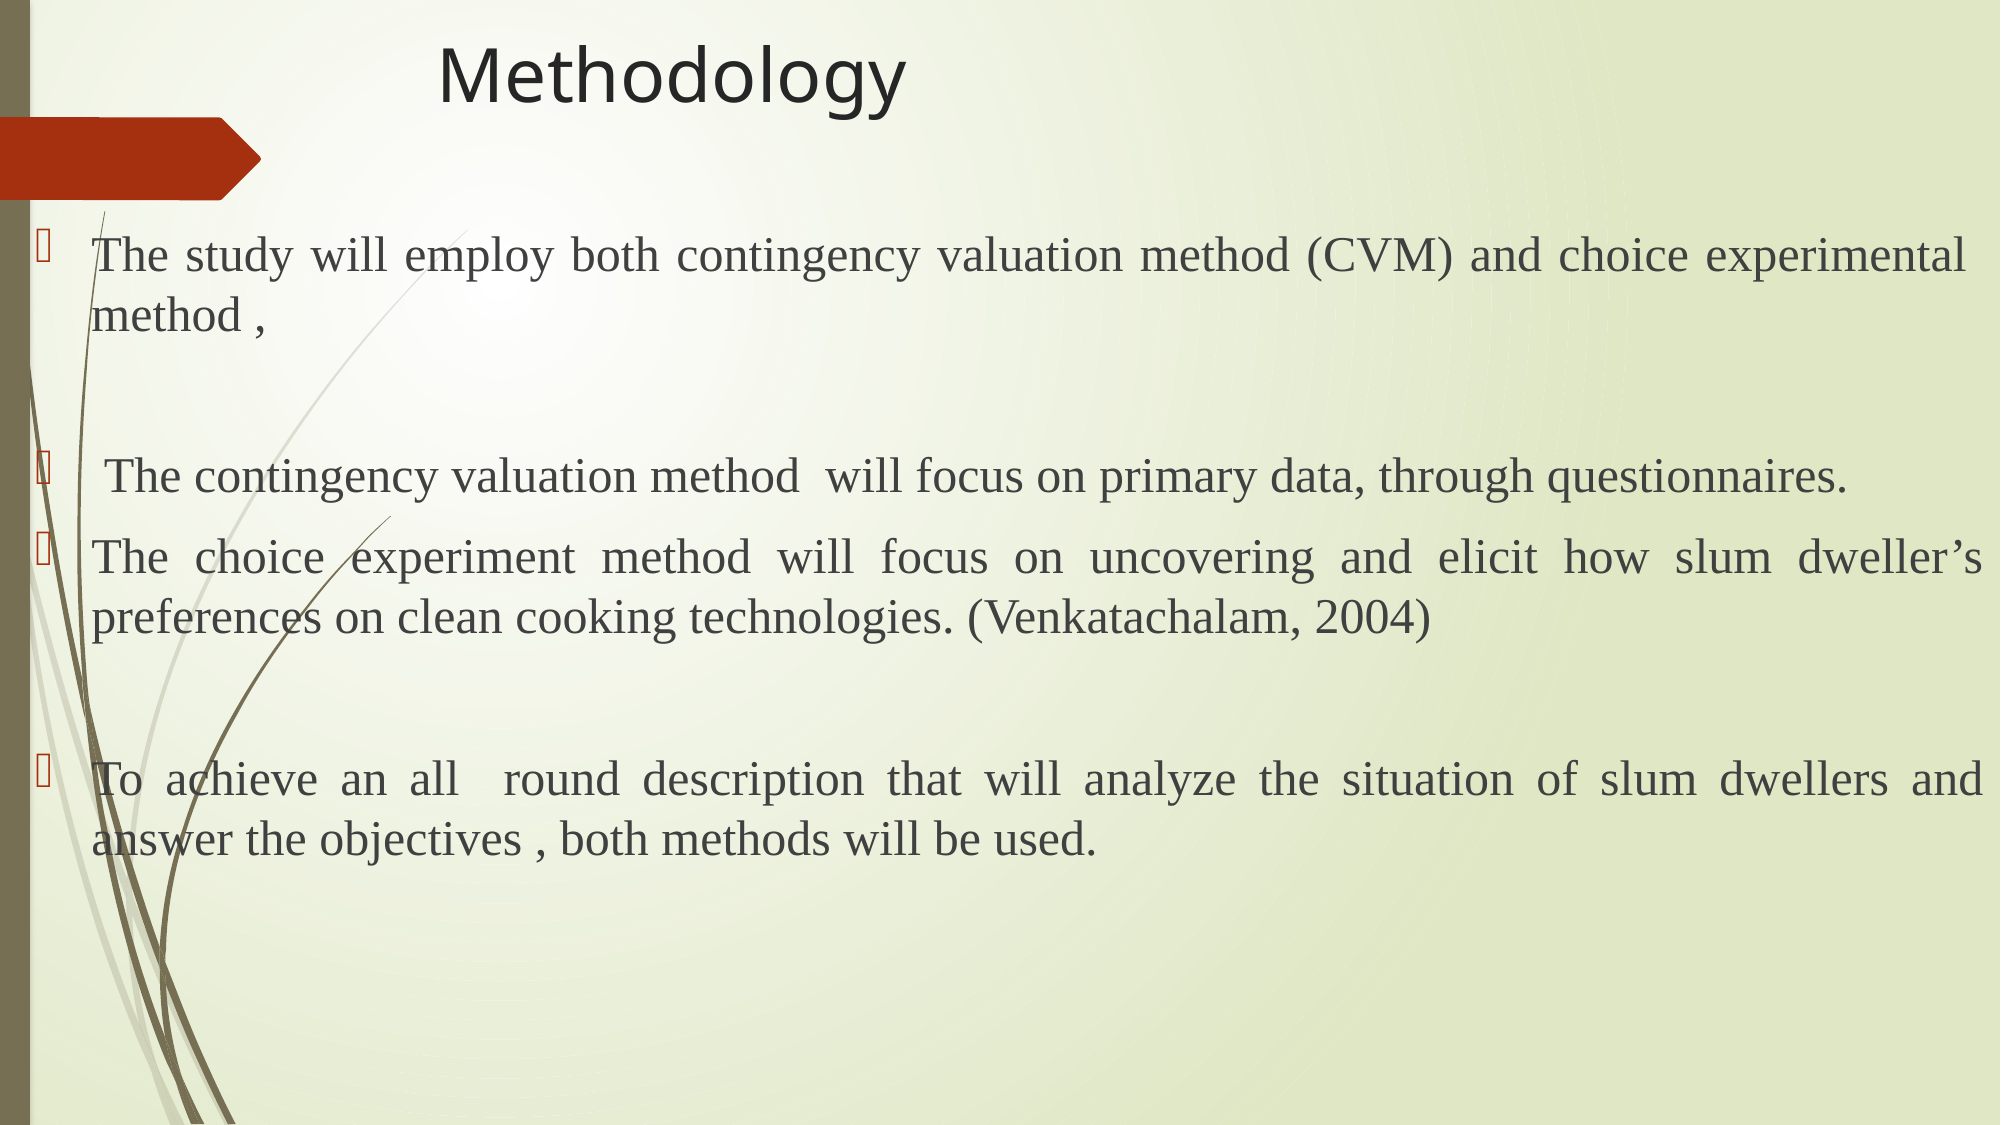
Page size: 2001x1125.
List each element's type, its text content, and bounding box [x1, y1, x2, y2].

list The study will employ both contingency valuation method (CVM) and choice experimental method , The contingency valuation method will focus on primary data, through questionnaires. The choice experiment method will focus on uncovering and elicit how slum dweller’s preferences on clean cooking technologies. (Venkatachalam, 2004) To achieve an all round description that will analyze the situation of slum dwellers and answer the objectives , both methods will be used. [20, 147, 2000, 1102]
title Methodology [421, 19, 970, 130]
